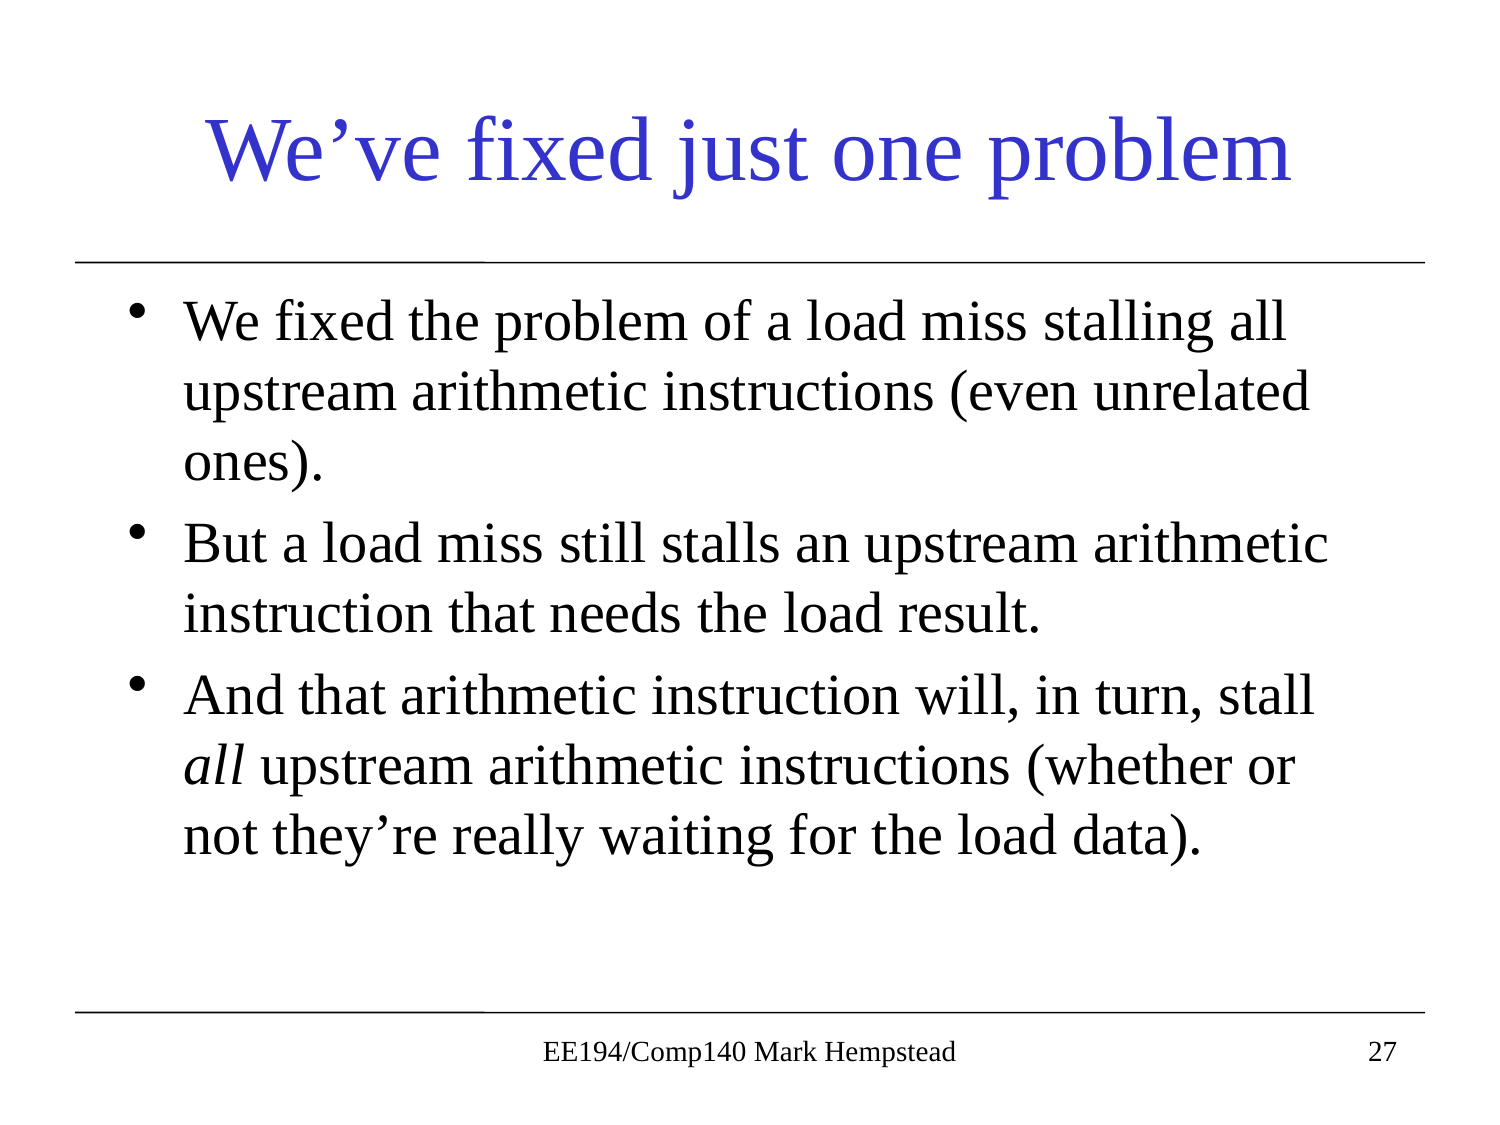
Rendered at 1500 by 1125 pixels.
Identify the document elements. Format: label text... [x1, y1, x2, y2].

title We’ve fixed just one problem [112, 50, 1388, 238]
list We fixed the problem of a load miss stalling all upstream arithmetic instructions (even unrelated ones). But a load miss still stalls an upstream arithmetic instruction that needs the load result. And that arithmetic instruction will, in turn, stall all upstream arithmetic instructions (whether or not they’re really waiting for the load data). [112, 275, 1388, 1000]
footer EE194/Comp140 Mark Hempstead [512, 1024, 988, 1101]
